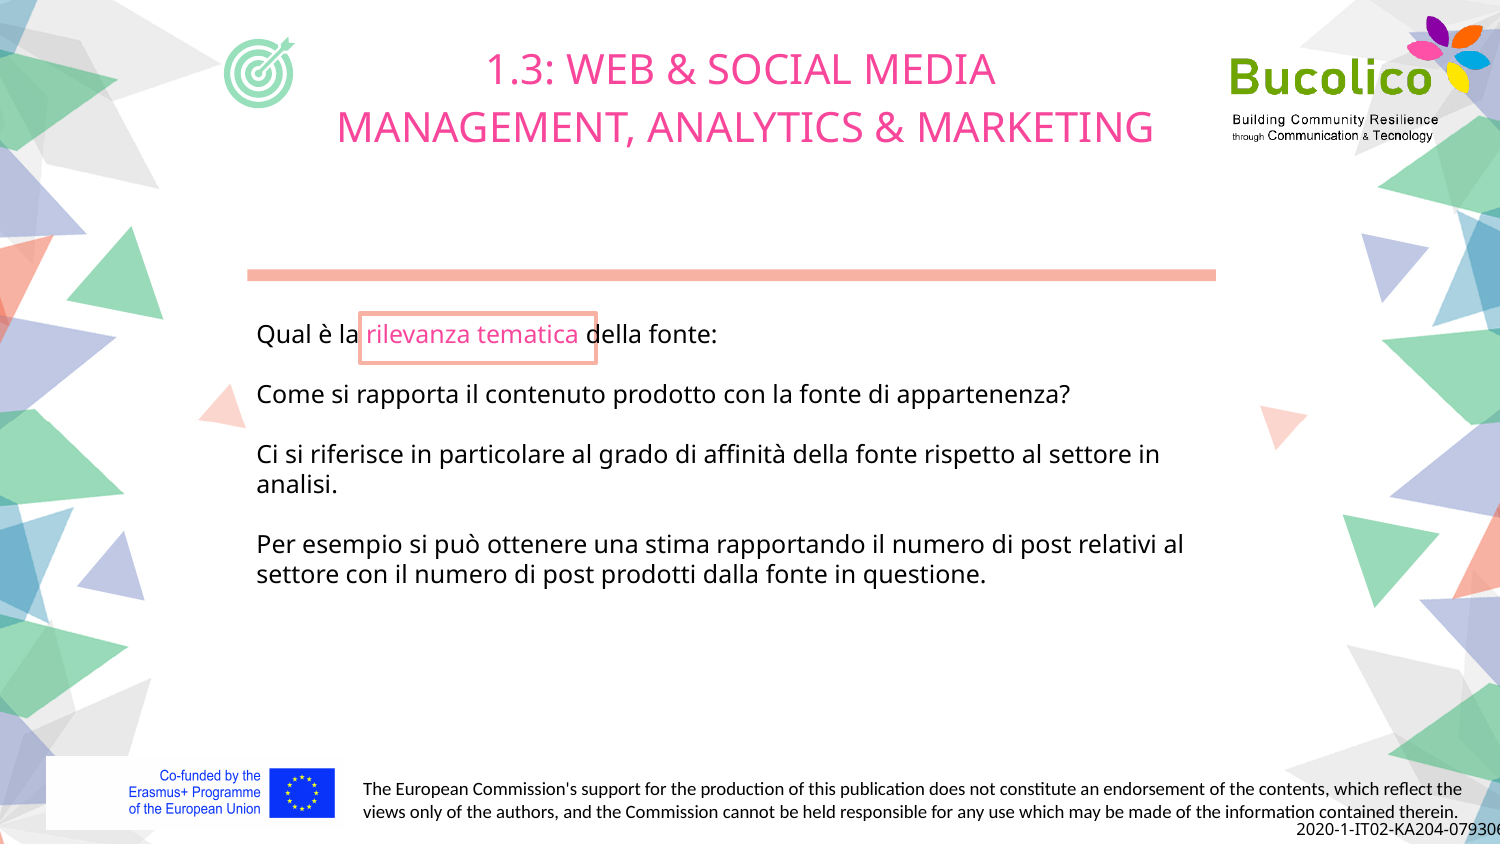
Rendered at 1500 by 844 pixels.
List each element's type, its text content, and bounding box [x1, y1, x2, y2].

text_box Qual è la rilevanza tematica della fonte: Come si rapporta il contenuto prodotto con la fonte di appartenenza? Ci si riferisce in particolare al grado di affinità della fonte rispetto al settore in analisi. Per esempio si può ottenere una stima rapportando il numero di post relativi al settore con il numero di post prodotti dalla fonte in questione. [241, 311, 1261, 596]
text_box [221, 34, 298, 111]
text_box [245, 267, 1218, 283]
picture [0, 0, 1500, 844]
text_box The European Commission's support for the production of this publication does not constitute an endorsement of the contents, which reflect the views only of the authors, and the Commission cannot be held responsible for any use which may be made of the information contained therein. [348, 769, 1486, 830]
text_box 1.3: WEB & SOCIAL MEDIA MANAGEMENT, ANALYTICS & MARKETING [223, 49, 1210, 145]
